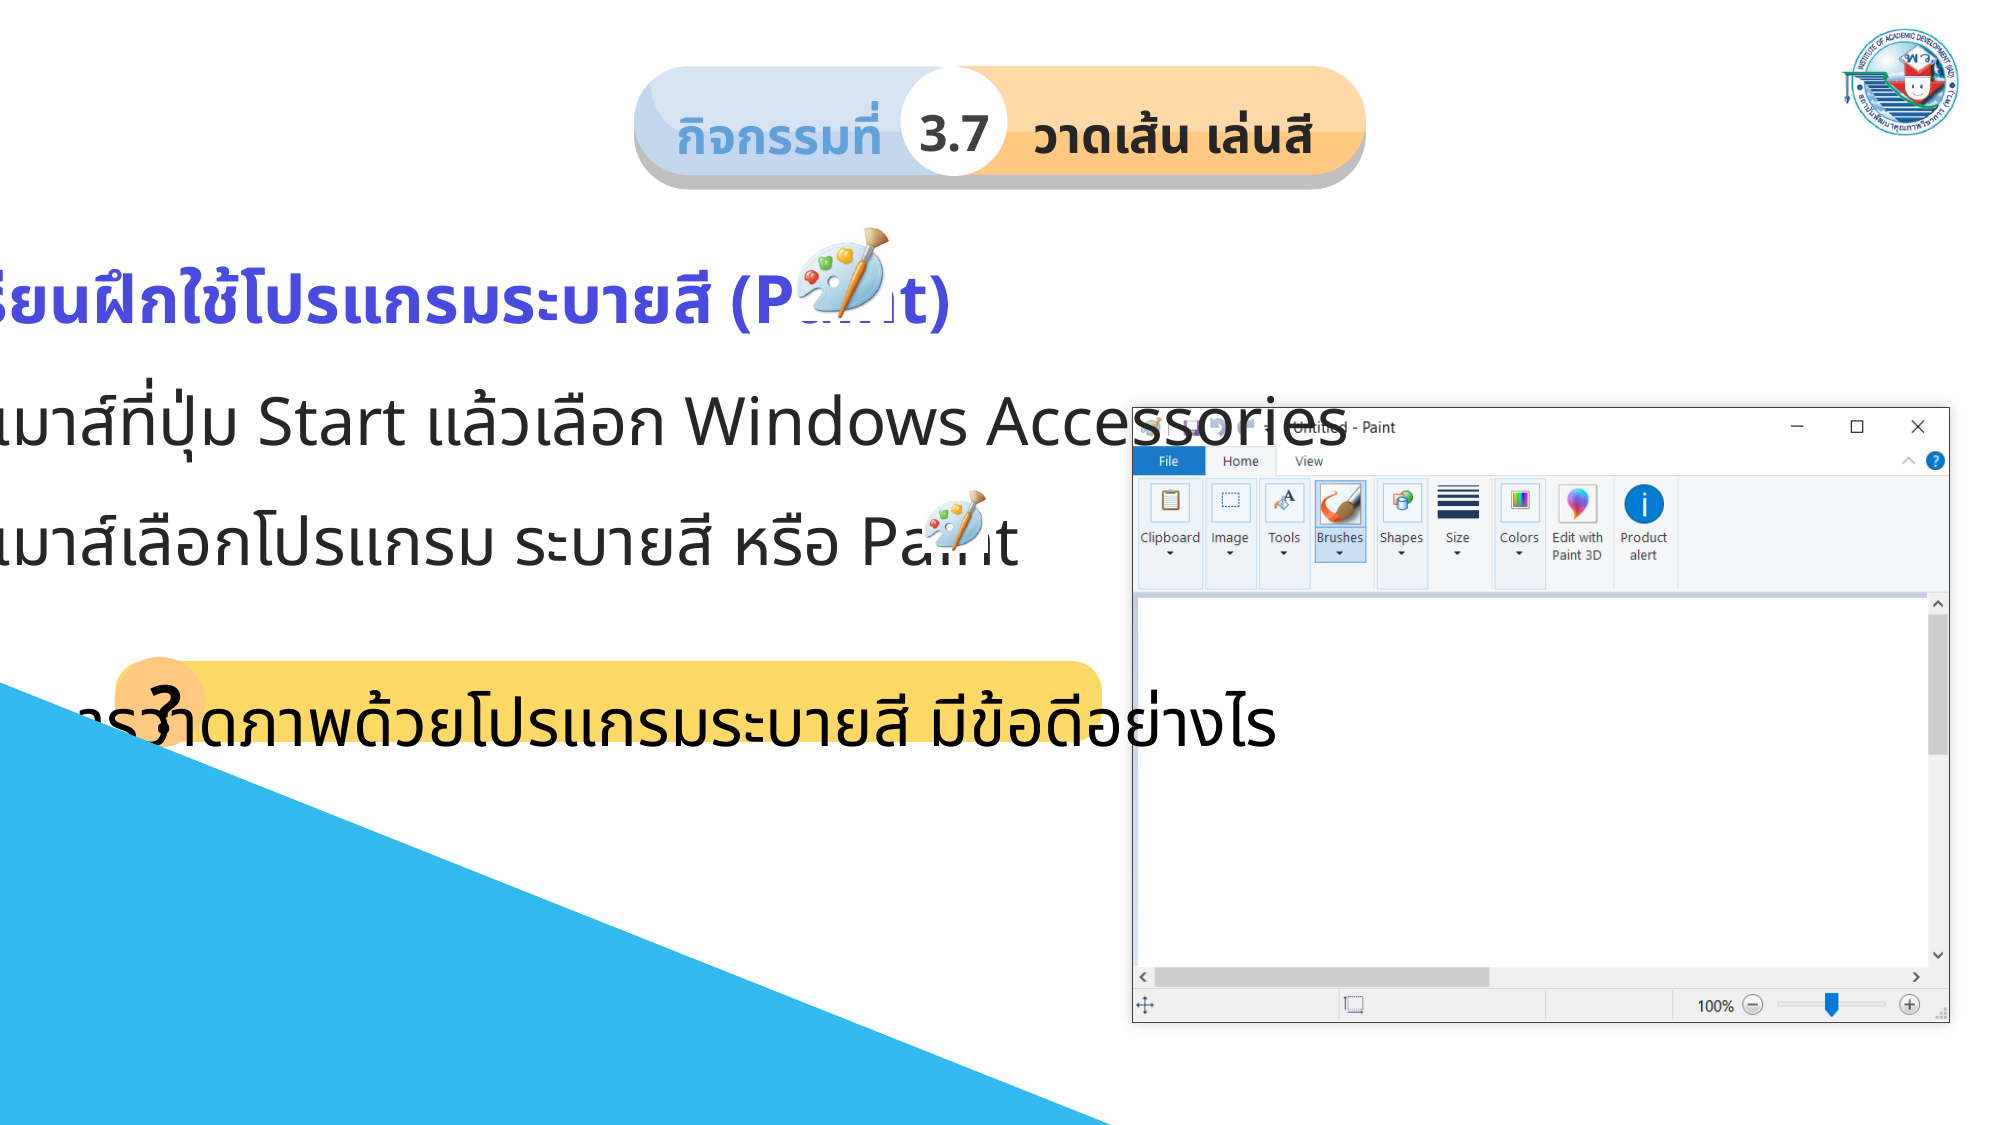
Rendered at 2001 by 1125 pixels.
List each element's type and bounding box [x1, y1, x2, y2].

text_box [31, 209, 1118, 769]
picture [1840, 27, 1960, 137]
text_box [633, 64, 1366, 190]
picture [1132, 407, 1950, 1023]
text_box [0, 681, 1112, 1125]
